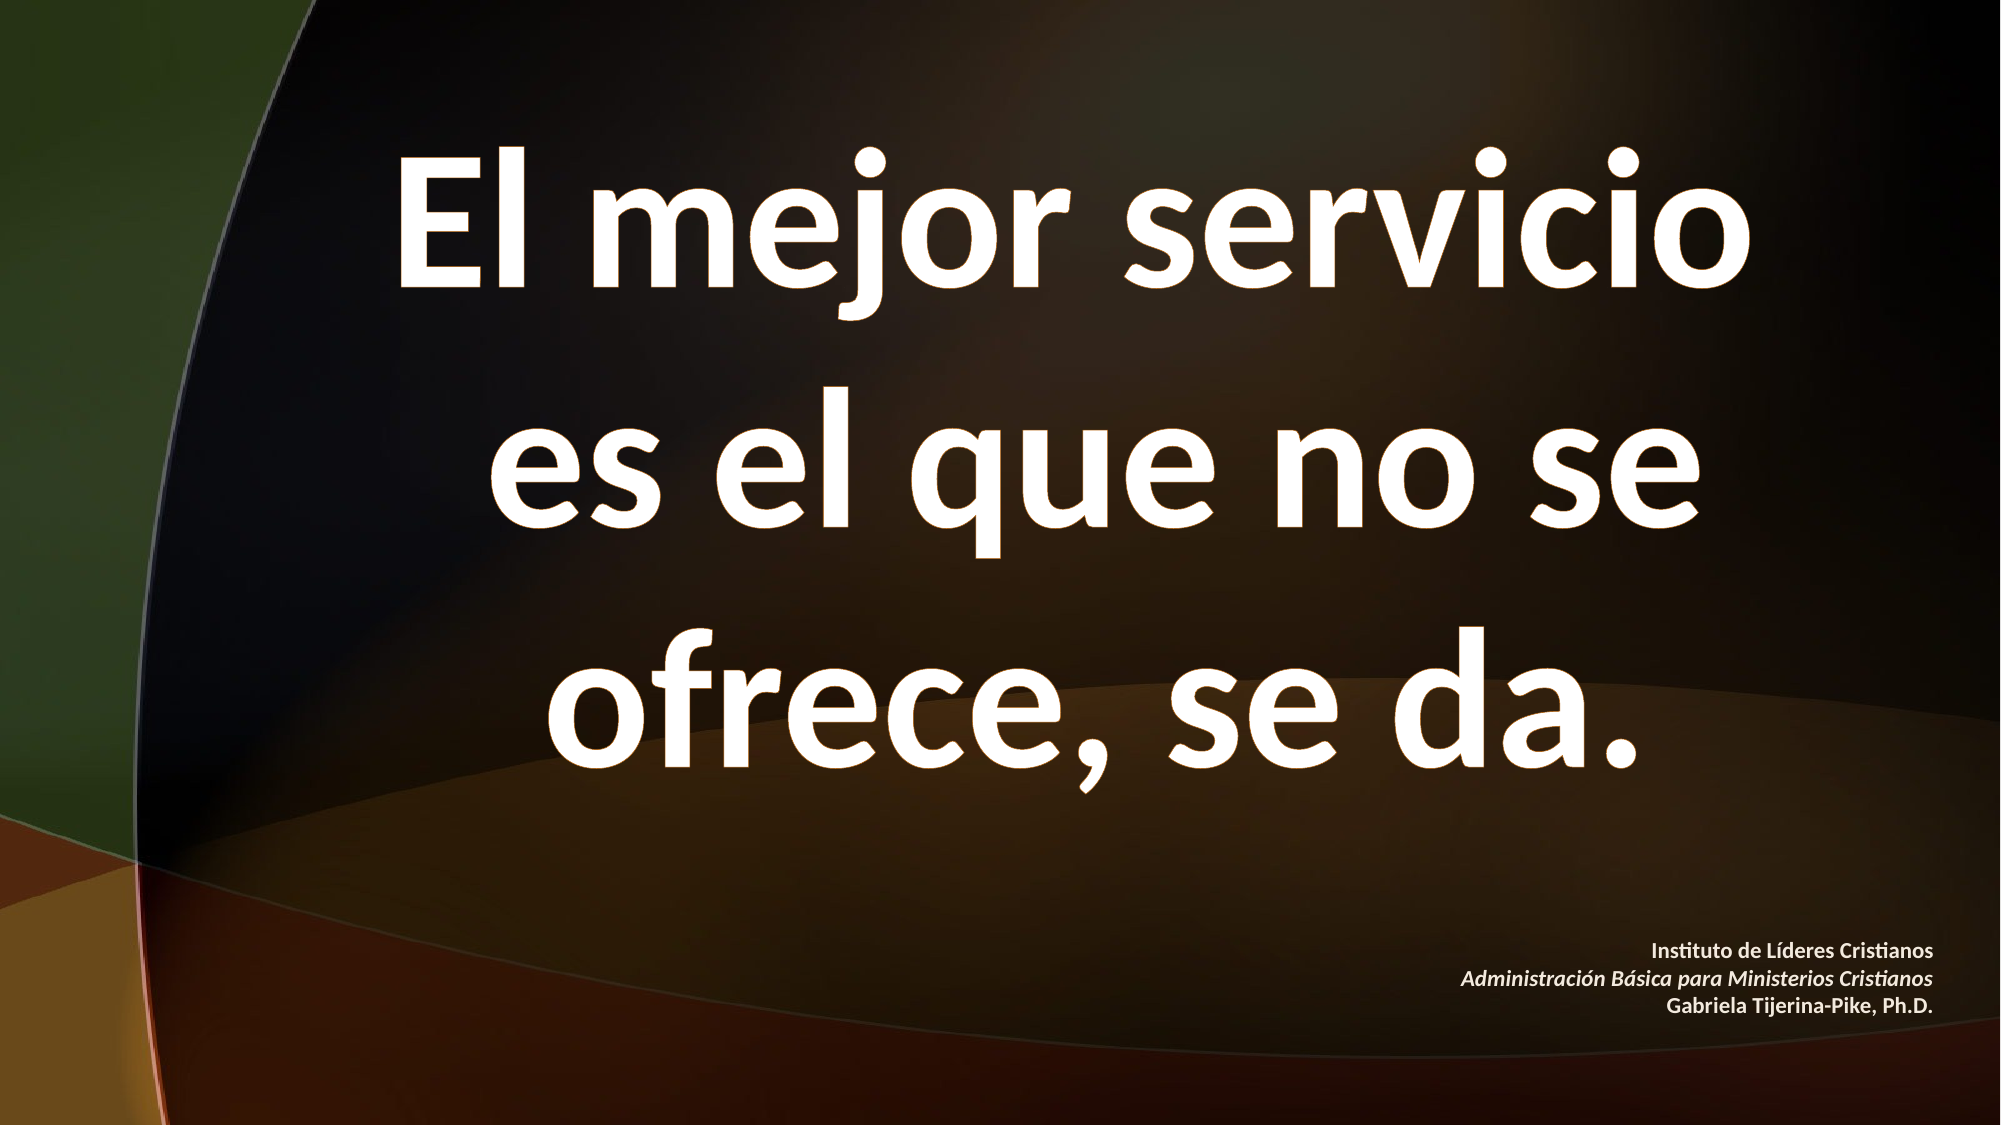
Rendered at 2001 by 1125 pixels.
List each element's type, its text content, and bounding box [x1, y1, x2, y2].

picture [0, 0, 2001, 1125]
text_box Instituto de Líderes Cristianos Administración Básica para Ministerios Cristianos Gabriela Tijerina-Pike, Ph.D. [324, 868, 1949, 1086]
title El mejor servicio es el que no se ofrece, se da. [283, 338, 1908, 556]
